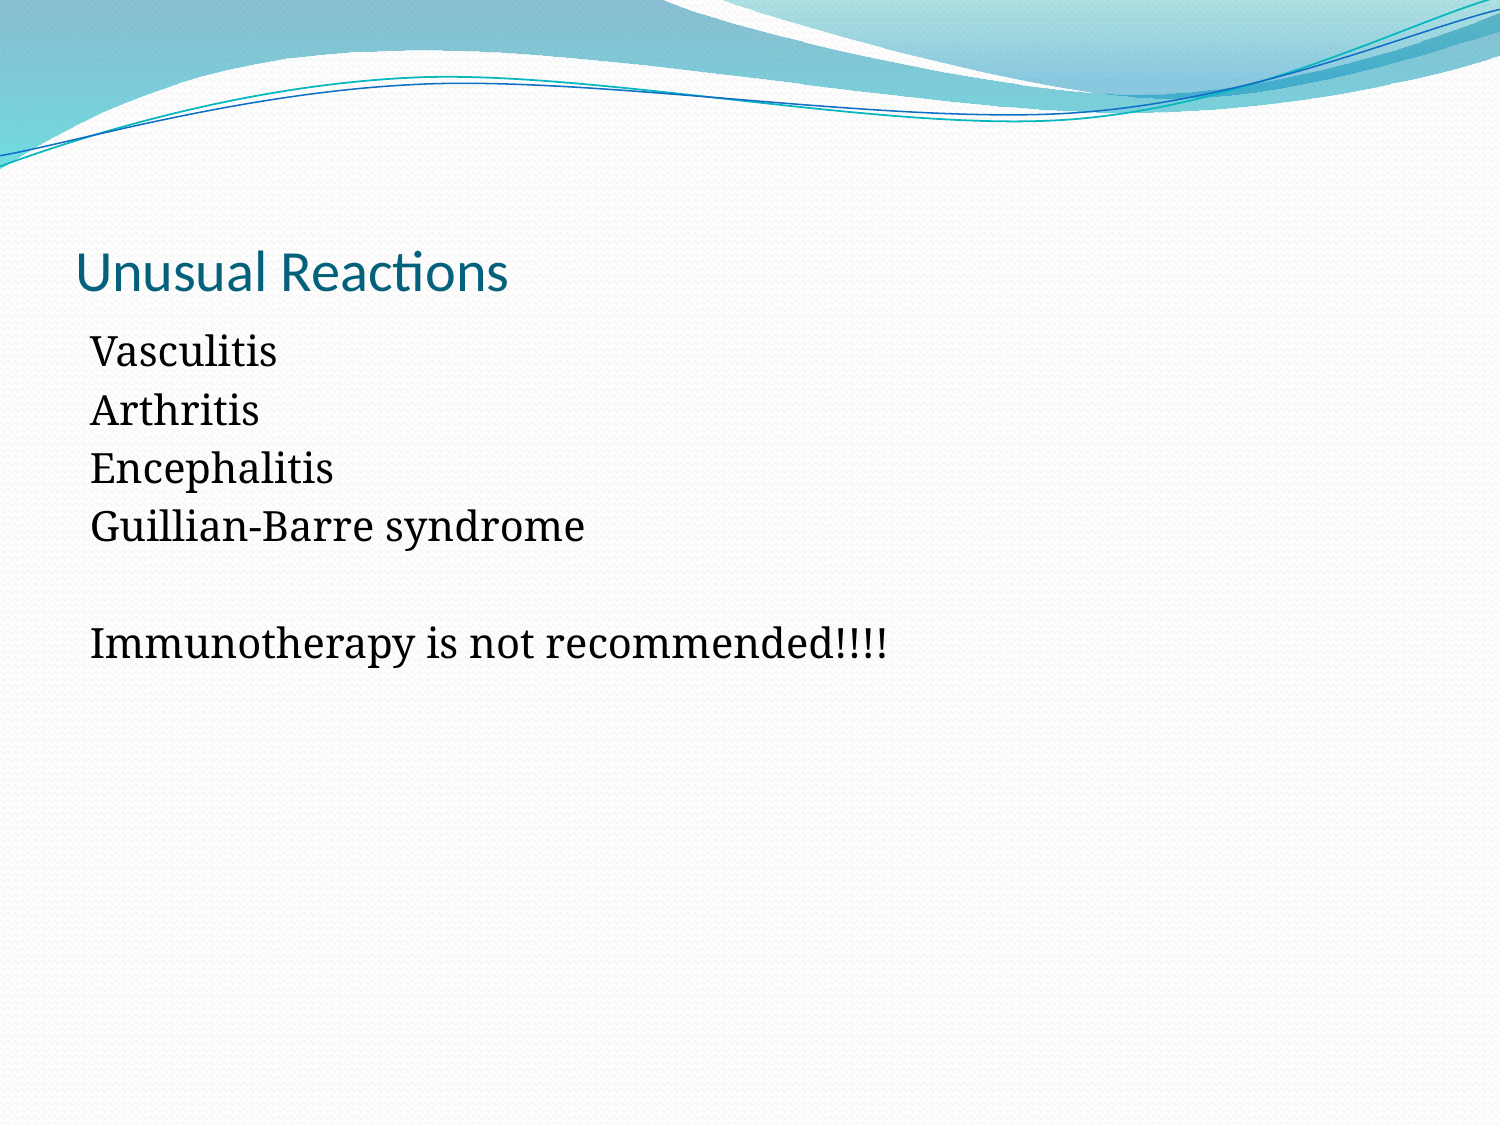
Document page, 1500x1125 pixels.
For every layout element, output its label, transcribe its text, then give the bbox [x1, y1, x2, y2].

title Unusual Reactions [75, 115, 1425, 303]
list Vasculitis Arthritis Encephalitis Guillian-Barre syndrome Immunotherapy is not recommended!!!! [75, 317, 1425, 1038]
